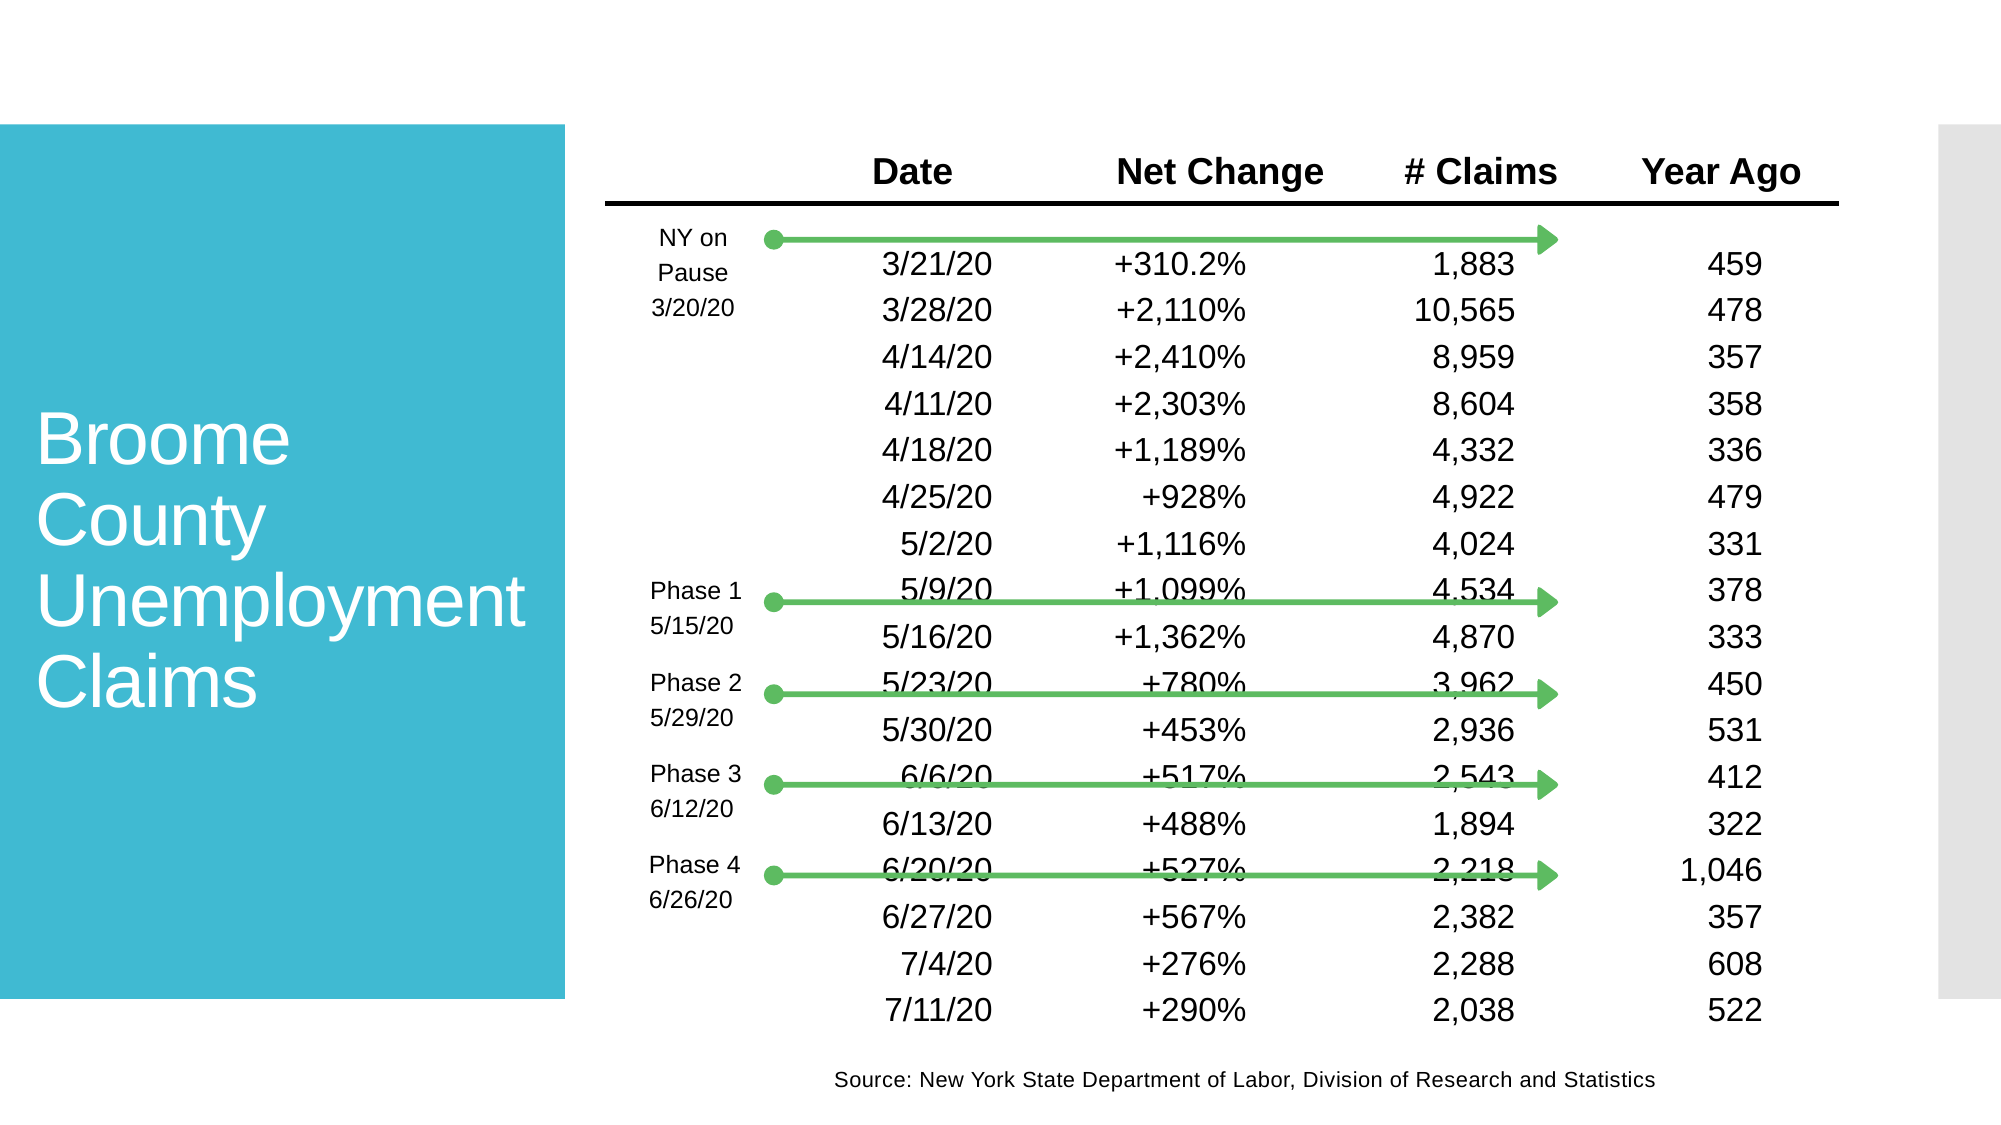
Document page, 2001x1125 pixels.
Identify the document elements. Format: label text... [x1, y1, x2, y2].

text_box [763, 678, 1559, 710]
text_box Net Change [1031, 139, 1325, 184]
text_box 1,883 10,565 8,959 8,604 4,332 4,922 4,024 4,534 4,870 3,962 2,936 2,543 1,894 2,218 2,382 2,288 2,038 [1404, 256, 1516, 586]
text_box Source: New York State Department of Labor, Division of Research and Statistics [637, 1050, 1855, 1092]
text_box 3/21/20 3/28/20 4/14/20 4/11/20 4/18/20 4/25/20 5/2/20 5/9/20 5/16/20 5/23/20 5/30/20 6/6/20 6/13/20 6/20/20 6/27/20 7/4/20 7/11/20 [868, 710, 993, 769]
text_box +310.2% +2,110% +2,410% +2,303% +1,189% +928% +1,116% +1,099% +1,362% +780% +453% +517% +488% +527% +567% +276% +290% [1109, 618, 1247, 678]
text_box Phase 4 6/26/20 [648, 843, 751, 913]
text_box # Claims [1362, 139, 1559, 184]
text_box +310.2% +2,110% +2,410% +2,303% +1,189% +928% +1,116% +1,099% +1,362% +780% +453% +517% +488% +527% +567% +276% +290% [1109, 891, 1247, 1029]
text_box 1,883 10,565 8,959 8,604 4,332 4,922 4,024 4,534 4,870 3,962 2,936 2,543 1,894 2,218 2,382 2,288 2,038 [1404, 710, 1516, 769]
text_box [763, 586, 1559, 618]
text_box Phase 1 5/15/20 [650, 569, 749, 640]
text_box 1,883 10,565 8,959 8,604 4,332 4,922 4,024 4,534 4,870 3,962 2,936 2,543 1,894 2,218 2,382 2,288 2,038 [1404, 618, 1516, 678]
text_box 3/21/20 3/28/20 4/14/20 4/11/20 4/18/20 4/25/20 5/2/20 5/9/20 5/16/20 5/23/20 5/30/20 6/6/20 6/13/20 6/20/20 6/27/20 7/4/20 7/11/20 [868, 801, 993, 859]
text_box 459 478 357 358 336 479 331 378 333 450 531 412 322 1,046 357 608 522 [1677, 235, 1763, 1029]
title Broome County Unemployment Claims [20, 184, 555, 940]
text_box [763, 859, 1559, 891]
text_box NY on Pause 3/20/20 [620, 224, 767, 322]
text_box 3/21/20 3/28/20 4/14/20 4/11/20 4/18/20 4/25/20 5/2/20 5/9/20 5/16/20 5/23/20 5/30/20 6/6/20 6/13/20 6/20/20 6/27/20 7/4/20 7/11/20 [868, 618, 993, 678]
text_box Date [872, 139, 989, 184]
text_box Phase 3 6/12/20 [650, 752, 752, 823]
text_box +310.2% +2,110% +2,410% +2,303% +1,189% +928% +1,116% +1,099% +1,362% +780% +453% +517% +488% +527% +567% +276% +290% [1109, 710, 1247, 769]
text_box 3/21/20 3/28/20 4/14/20 4/11/20 4/18/20 4/25/20 5/2/20 5/9/20 5/16/20 5/23/20 5/30/20 6/6/20 6/13/20 6/20/20 6/27/20 7/4/20 7/11/20 [868, 256, 993, 586]
text_box 1,883 10,565 8,959 8,604 4,332 4,922 4,024 4,534 4,870 3,962 2,936 2,543 1,894 2,218 2,382 2,288 2,038 [1404, 801, 1516, 859]
text_box Phase 2 5/29/20 [650, 661, 749, 732]
text_box 3/21/20 3/28/20 4/14/20 4/11/20 4/18/20 4/25/20 5/2/20 5/9/20 5/16/20 5/23/20 5/30/20 6/6/20 6/13/20 6/20/20 6/27/20 7/4/20 7/11/20 [868, 891, 993, 1029]
text_box +310.2% +2,110% +2,410% +2,303% +1,189% +928% +1,116% +1,099% +1,362% +780% +453% +517% +488% +527% +567% +276% +290% [1109, 256, 1247, 586]
text_box Year Ago [1608, 139, 1802, 184]
text_box 1,883 10,565 8,959 8,604 4,332 4,922 4,024 4,534 4,870 3,962 2,936 2,543 1,894 2,218 2,382 2,288 2,038 [1404, 891, 1516, 1029]
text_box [604, 184, 1840, 224]
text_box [763, 769, 1559, 801]
text_box +310.2% +2,110% +2,410% +2,303% +1,189% +928% +1,116% +1,099% +1,362% +780% +453% +517% +488% +527% +567% +276% +290% [1109, 801, 1247, 859]
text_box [763, 224, 1559, 256]
